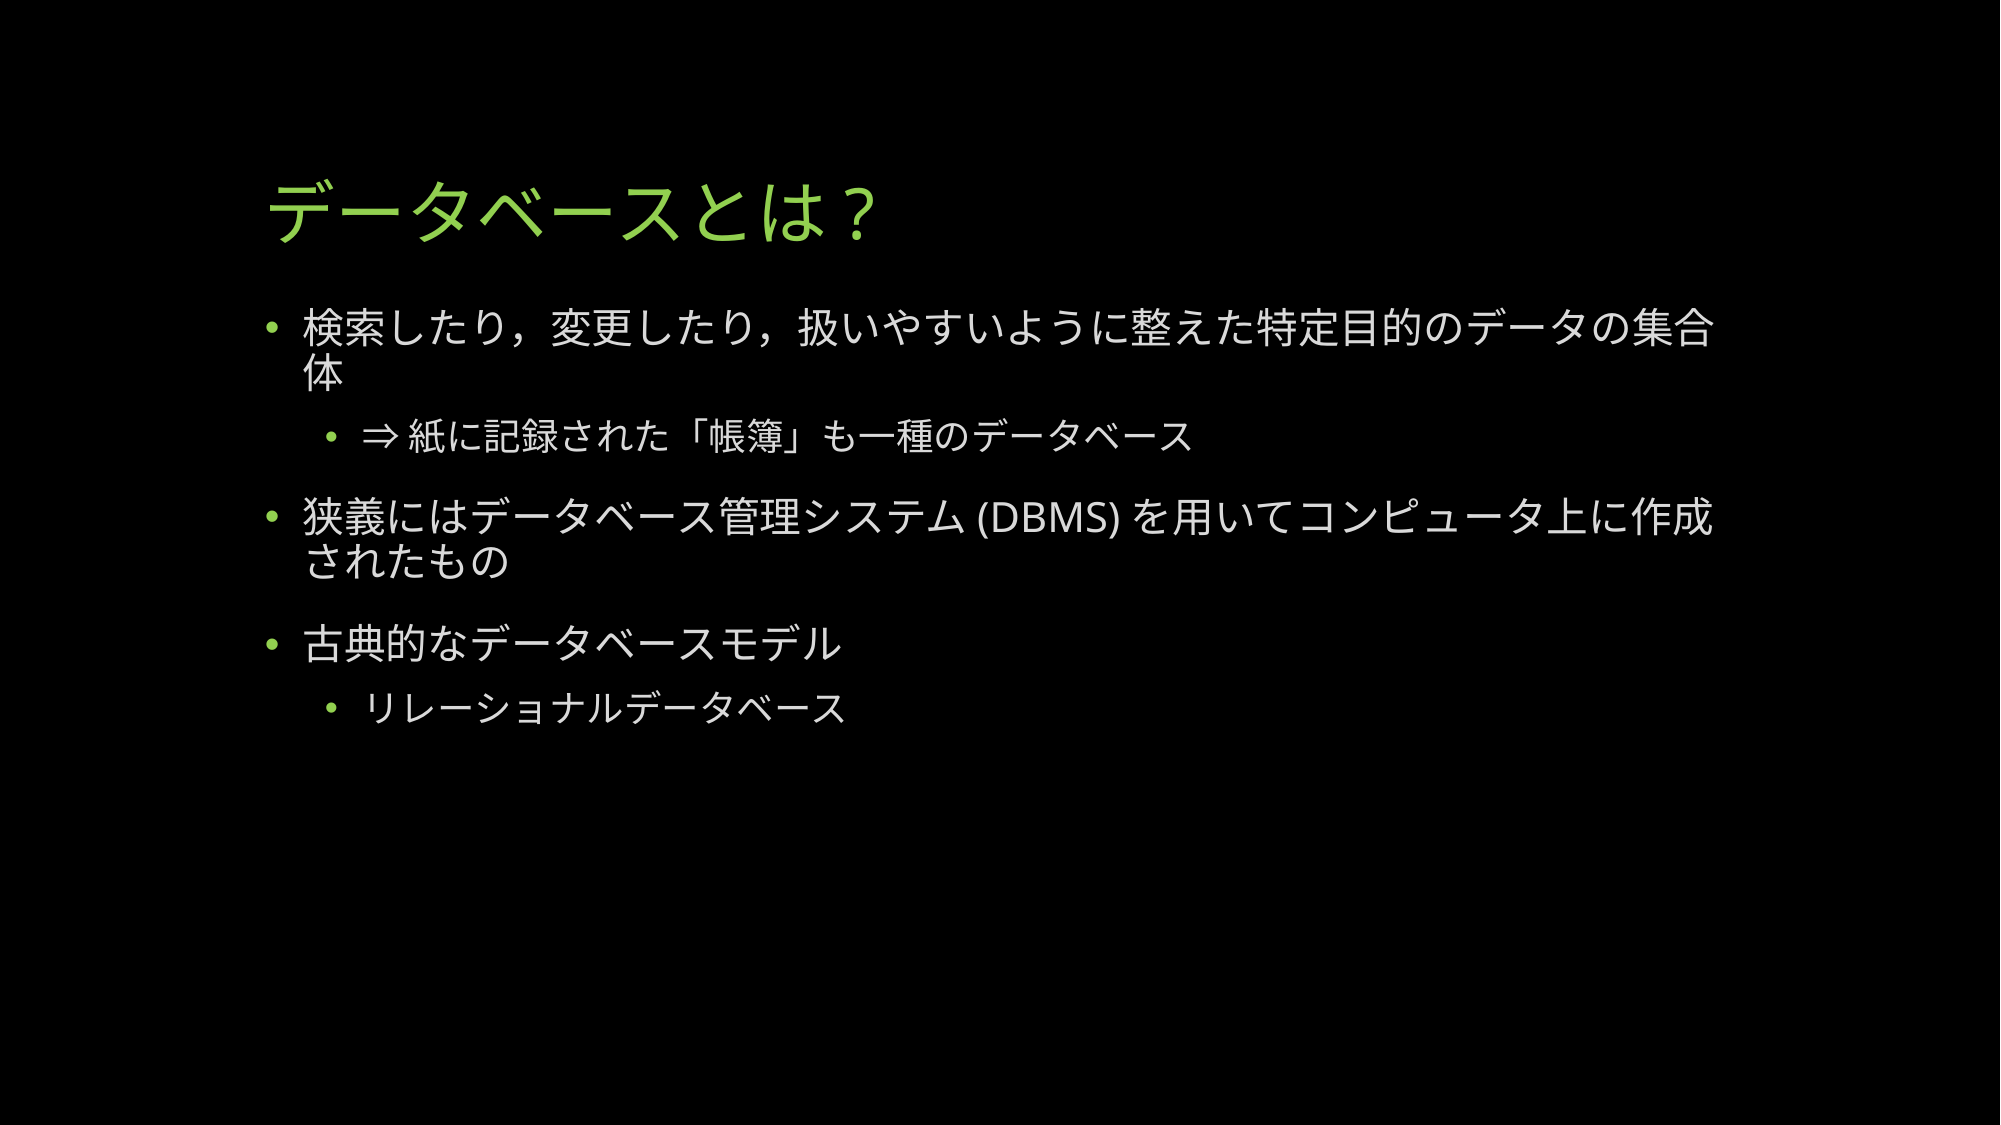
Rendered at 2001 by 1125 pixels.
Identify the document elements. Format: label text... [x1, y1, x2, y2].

title データベースとは? [249, 75, 1750, 263]
list 検索したり，変更したり，扱いやすいように整えた特定目的のデータの集合体 ⇒紙に記録された「帳簿」も一種のデータベース 狭義にはデータベース管理システム(DBMS)を用いてコンピュータ上に作成されたもの 古典的なデータベースモデル リレーショナルデータベース [249, 299, 1750, 1000]
